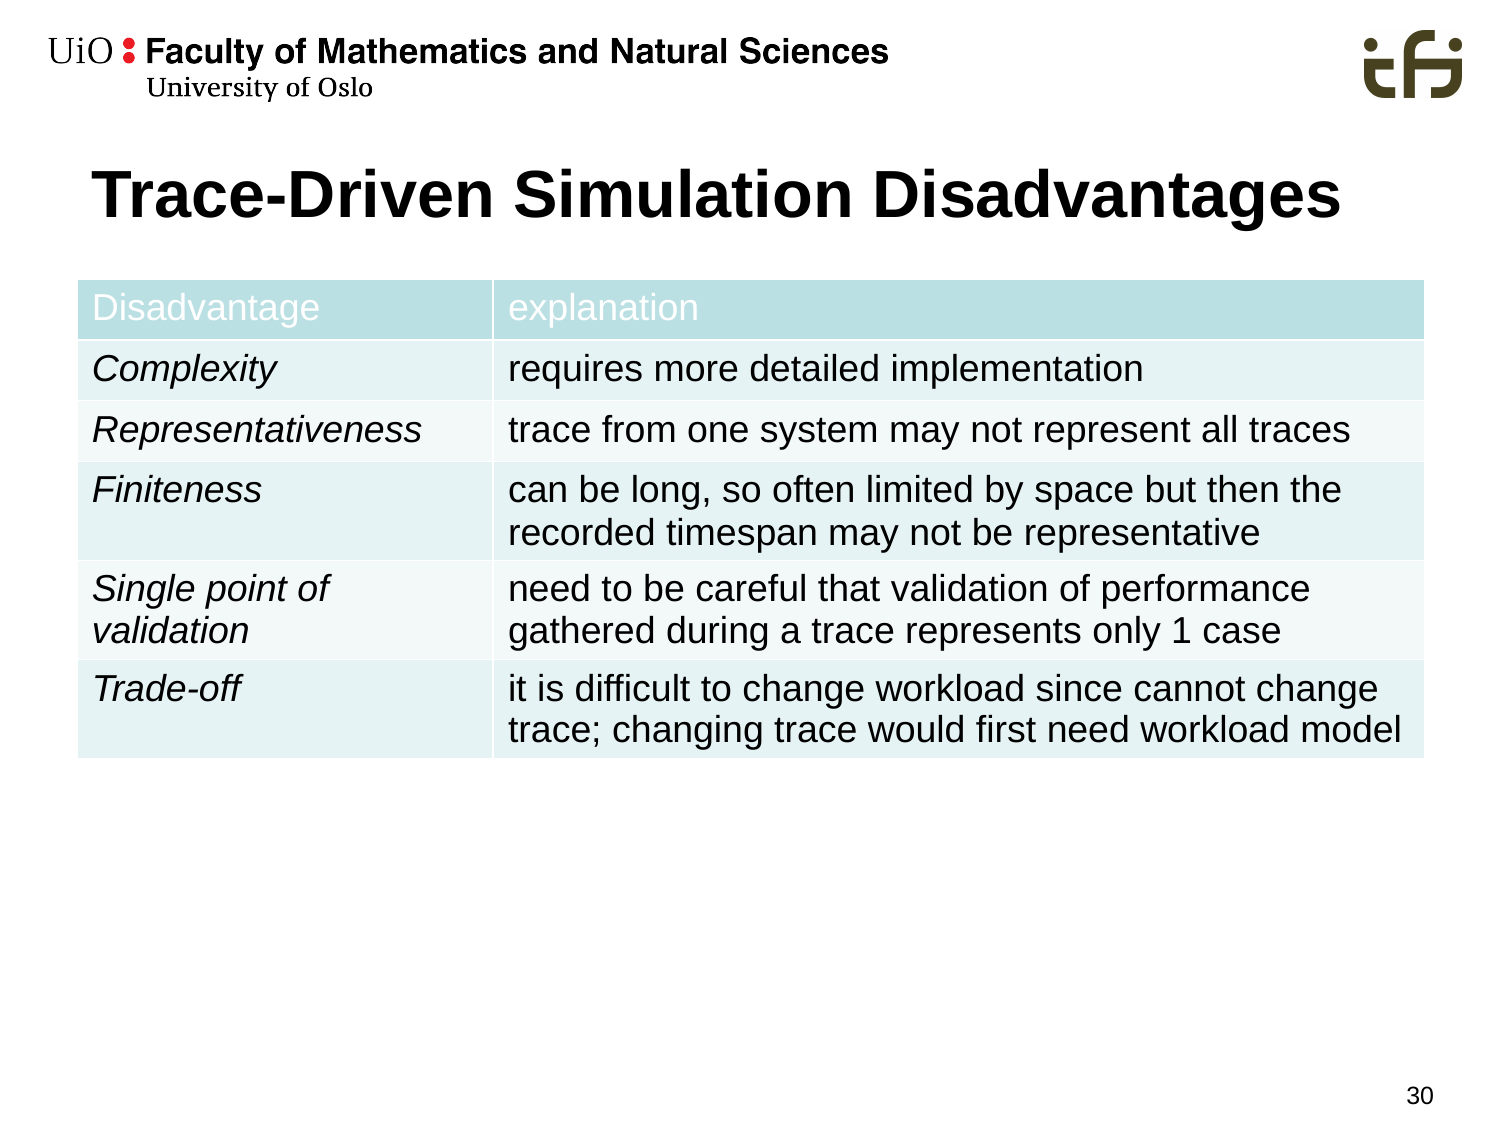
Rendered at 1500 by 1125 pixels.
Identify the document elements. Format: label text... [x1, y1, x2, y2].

table_header explanation [494, 280, 1424, 339]
table_cell can be long, so often limited by space but then the recorded timespan may not be representative [494, 462, 1424, 560]
table_cell Trade-off [78, 660, 492, 758]
picture [1364, 30, 1462, 98]
table_header Disadvantage [78, 280, 492, 339]
table_cell Representativeness [78, 401, 492, 461]
table_cell need to be careful that validation of performance gathered during a trace represents only 1 case [494, 561, 1424, 659]
picture [48, 37, 888, 102]
table_cell Single point of validation [78, 561, 492, 659]
table_cell it is difficult to change workload since cannot change trace; changing trace would first need workload model [494, 660, 1424, 758]
table_cell requires more detailed implementation [494, 341, 1424, 400]
title Trace-Driven Simulation Disadvantages [76, 136, 1426, 244]
table_cell Complexity [78, 341, 492, 400]
table_cell trace from one system may not represent all traces [494, 401, 1424, 461]
table_cell Finiteness [78, 462, 492, 560]
